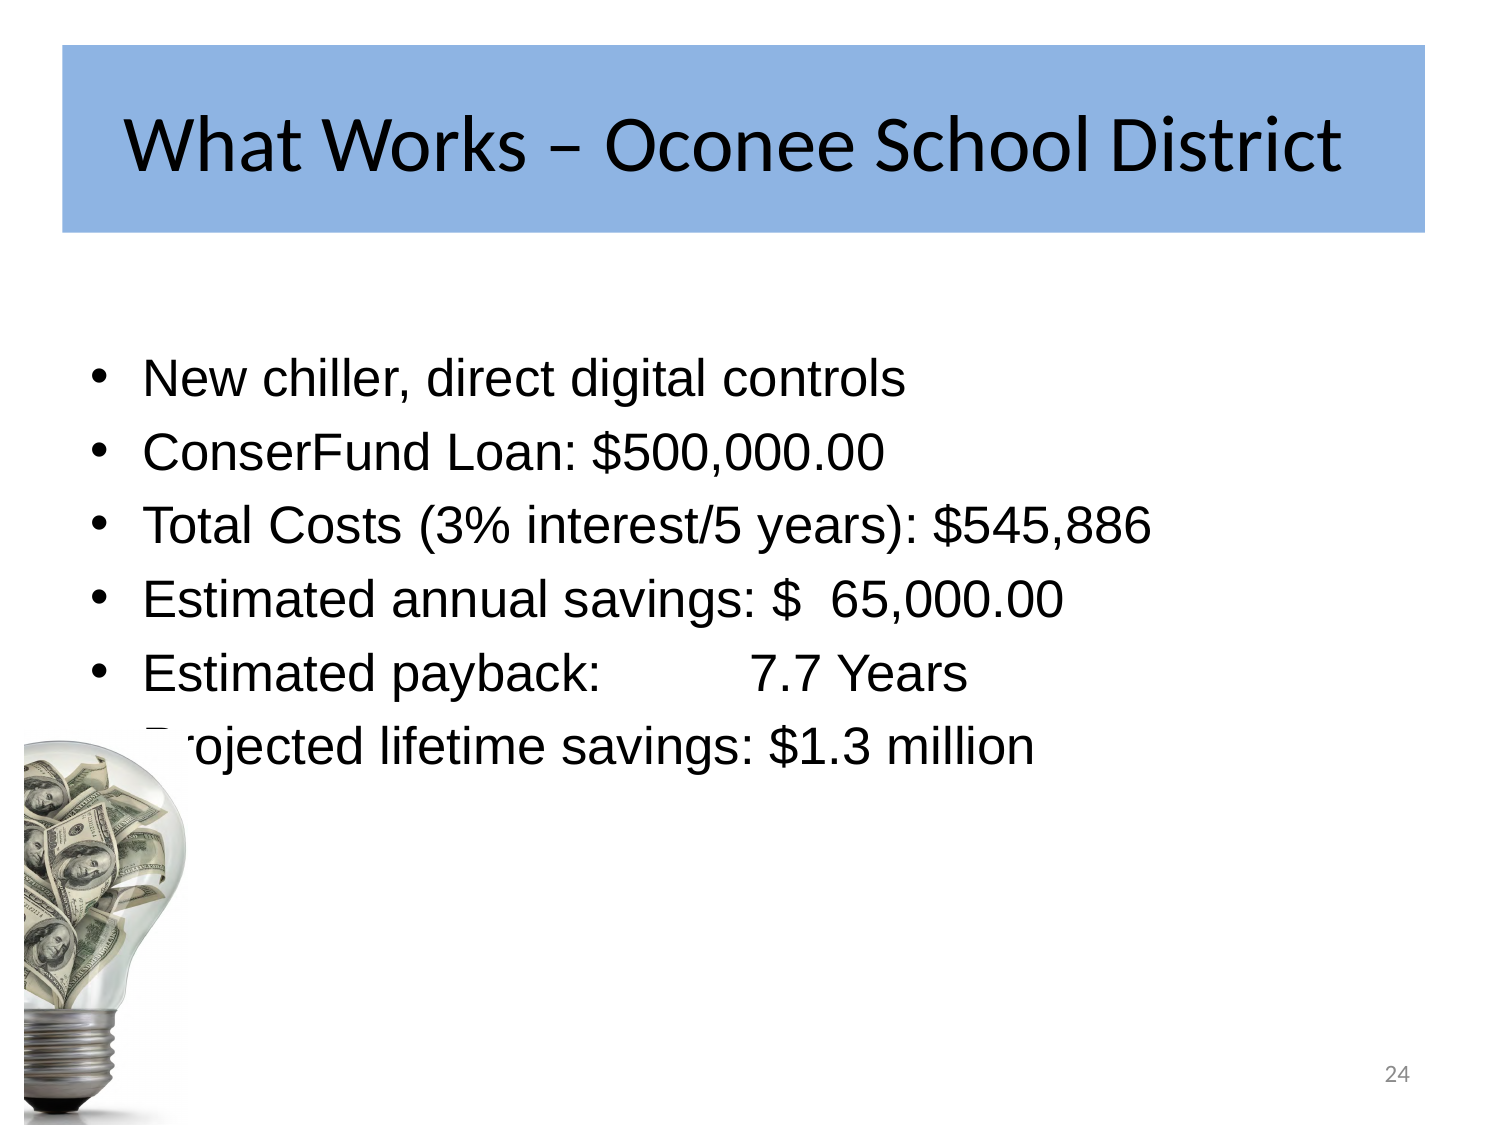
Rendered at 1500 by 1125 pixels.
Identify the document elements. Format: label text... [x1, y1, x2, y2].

picture [24, 729, 188, 1125]
slide_number 24 [1074, 1042, 1425, 1103]
list New chiller, direct digital controls ConserFund Loan: $500,000.00 Total Costs (3% interest/5 years): $545,886 Estimated annual savings: $ 65,000.00 Estimated payback: 7.7 Years Projected lifetime savings: $1.3 million [75, 262, 1425, 1005]
title What Works – Oconee School District [62, 45, 1425, 233]
